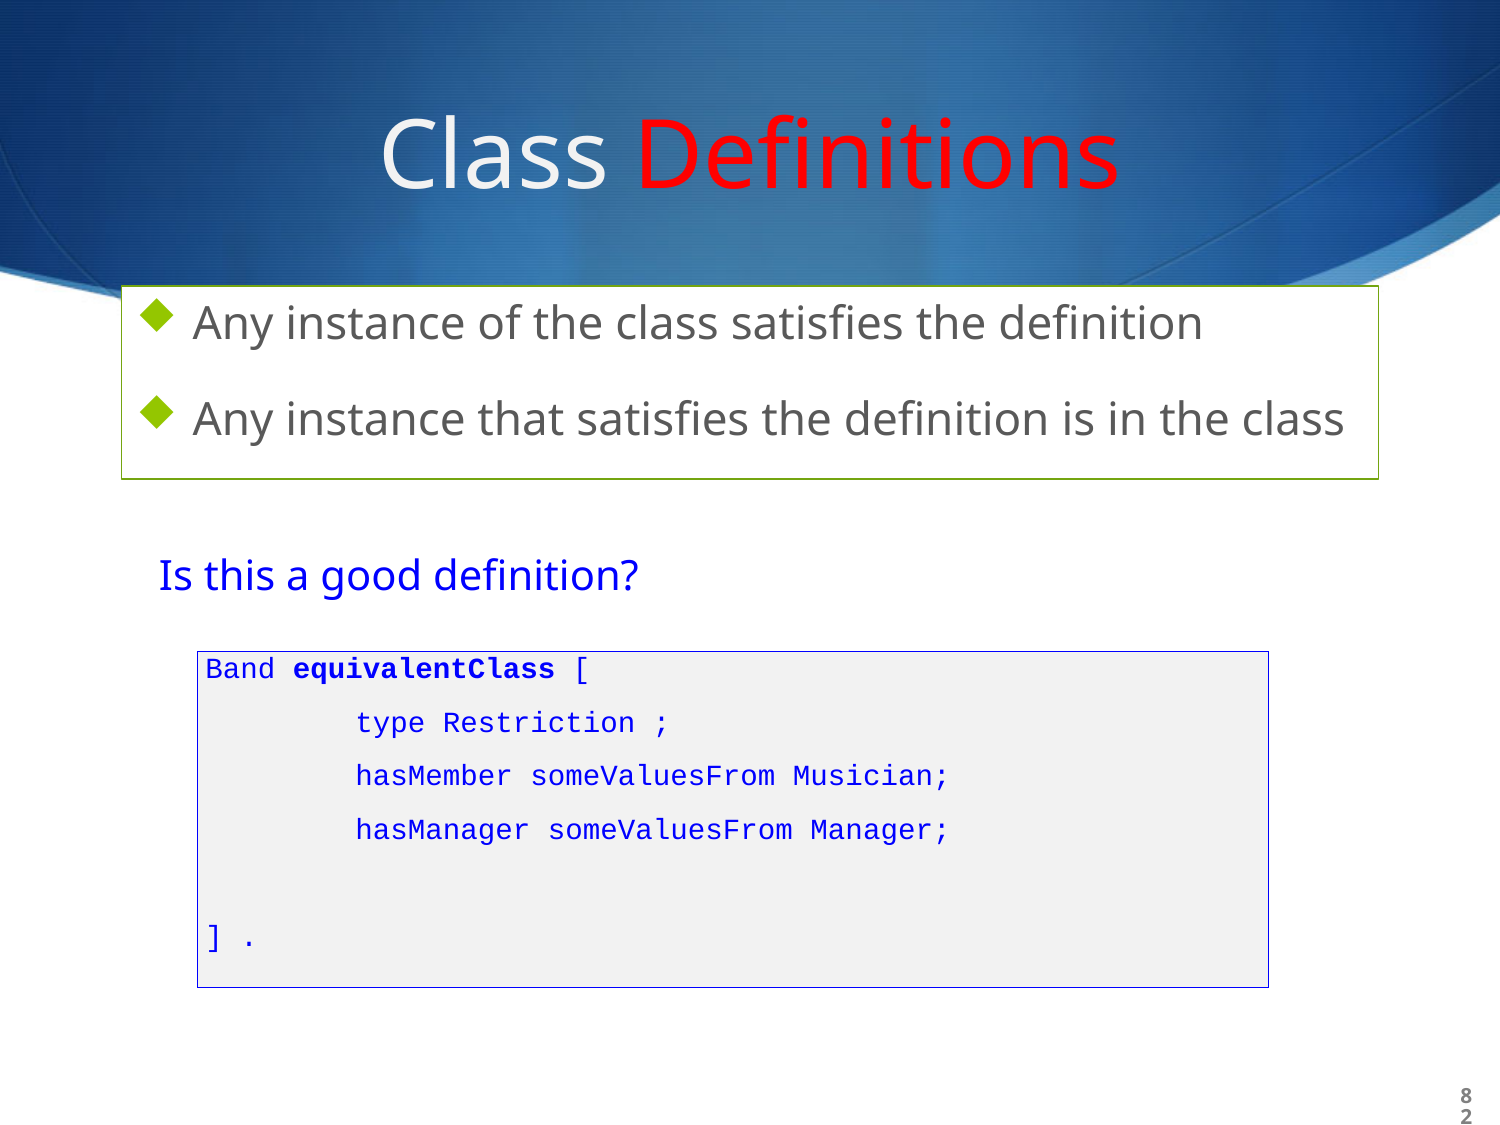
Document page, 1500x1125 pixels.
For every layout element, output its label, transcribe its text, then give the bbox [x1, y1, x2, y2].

list Any instance of the class satisfies the definition Any instance that satisfies the definition is in the class [121, 285, 1379, 480]
slide_number 82 [1445, 1075, 1484, 1118]
text_box Is this a good definition? [151, 541, 647, 607]
text_box Band equivalentClass [ type Restriction ; hasMember someValuesFrom Musician; hasManager someValuesFrom Manager; ] . [197, 651, 1269, 988]
picture [0, 0, 1500, 1125]
title Class Definitions [75, 56, 1425, 245]
